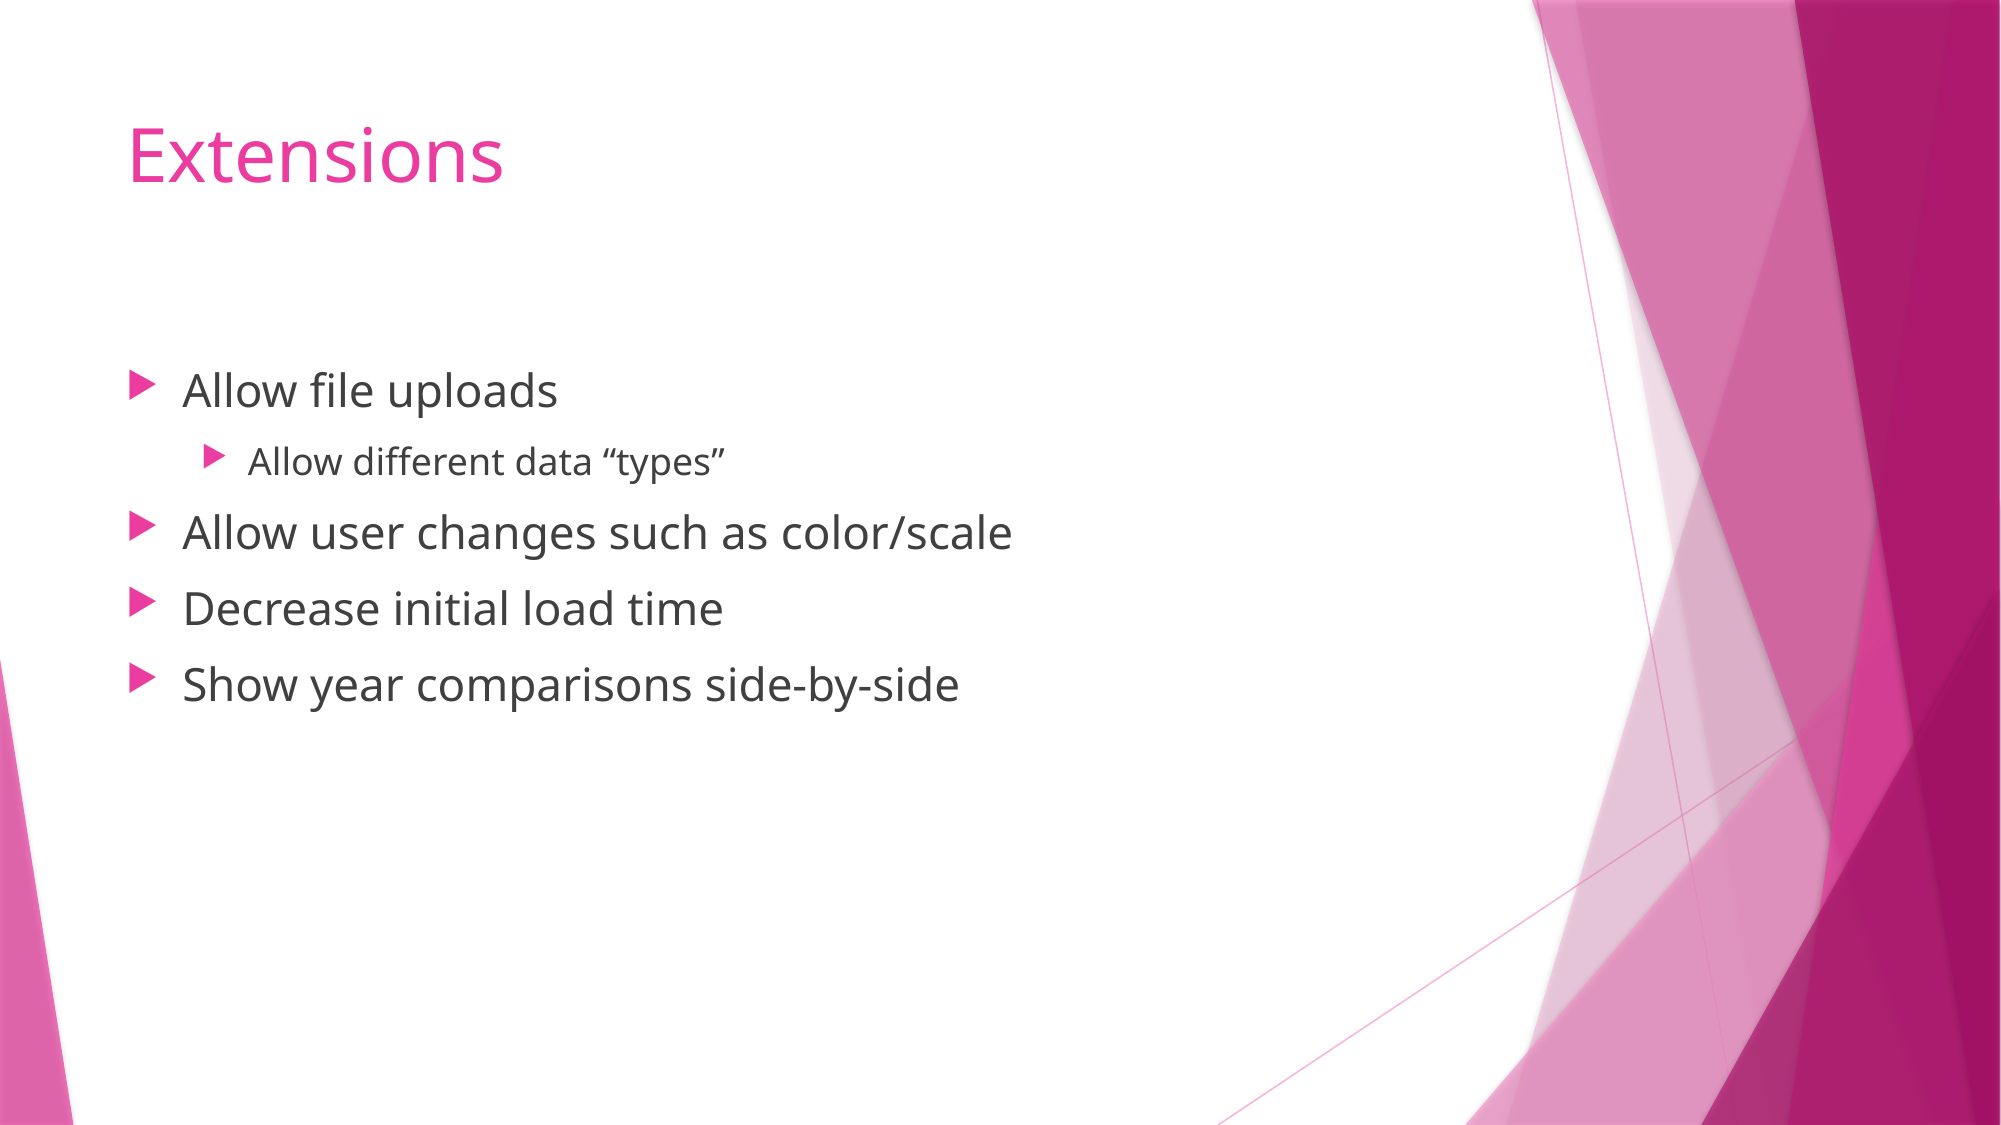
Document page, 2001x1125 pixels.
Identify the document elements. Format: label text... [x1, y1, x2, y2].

title Extensions [111, 99, 1522, 317]
list Allow file uploads Allow different data “types” Allow user changes such as color/scale Decrease initial load time Show year comparisons side-by-side [111, 354, 1522, 992]
